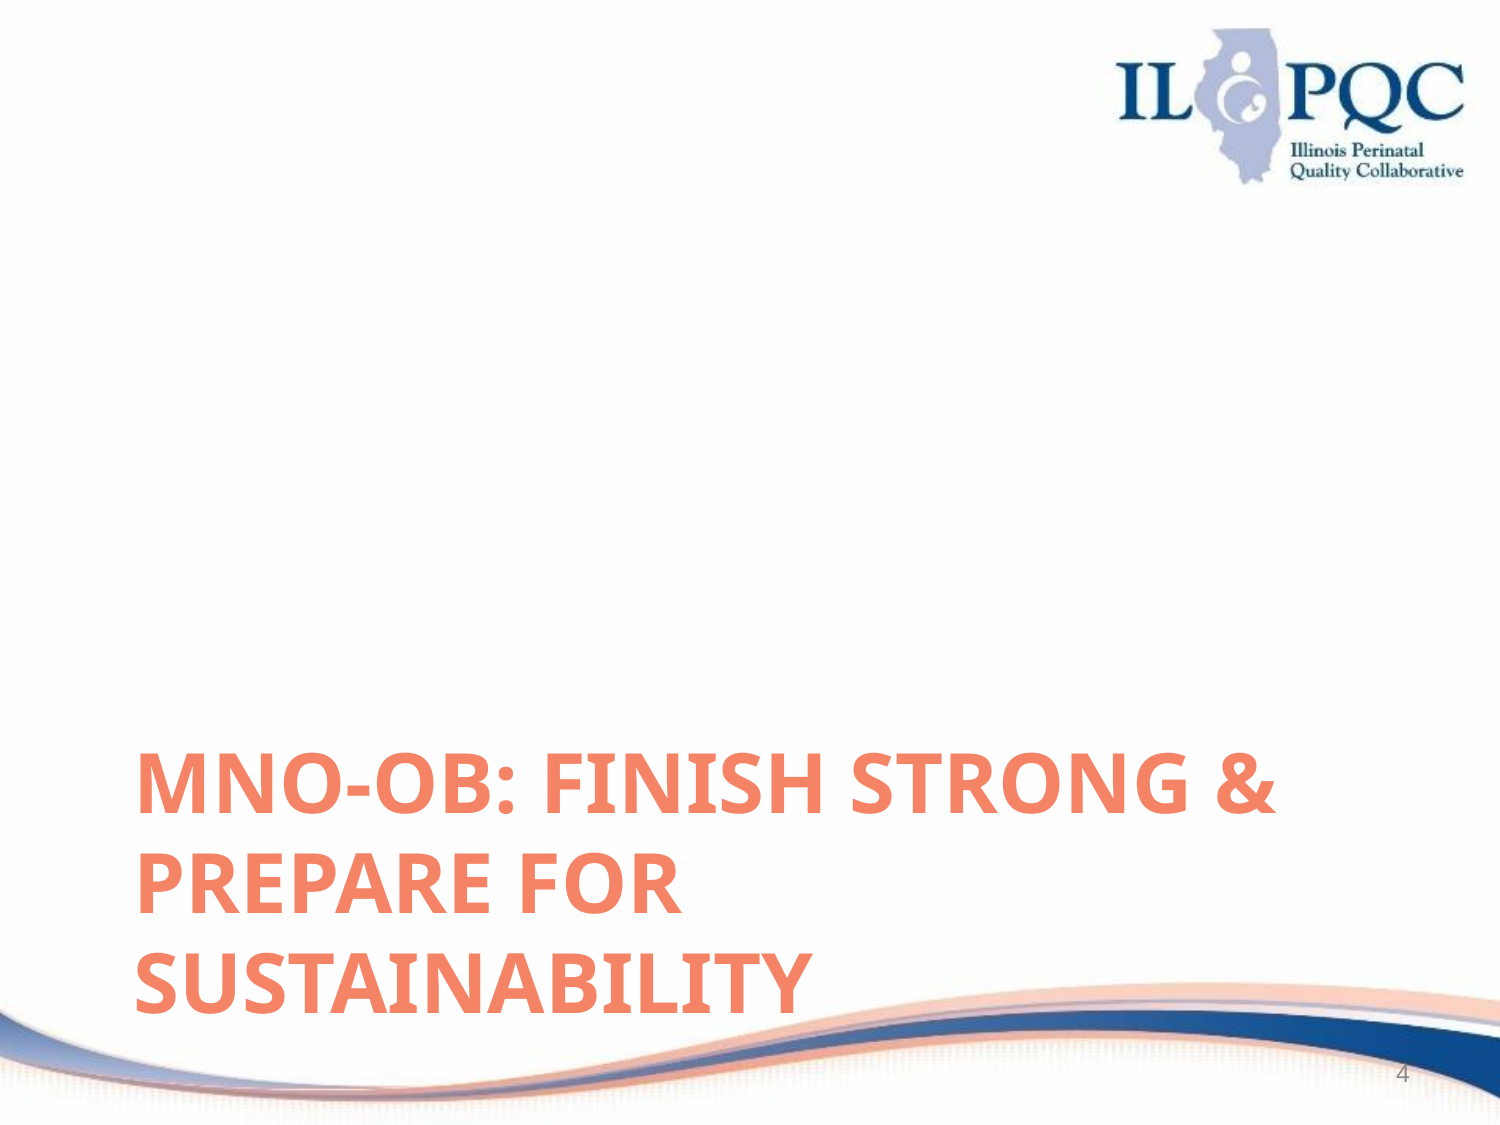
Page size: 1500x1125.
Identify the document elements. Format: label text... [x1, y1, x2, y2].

title MNO-OB: Finish Strong & Prepare for Sustainability [118, 722, 1394, 947]
picture [0, 0, 1500, 1125]
slide_number 4 [1074, 1042, 1425, 1103]
